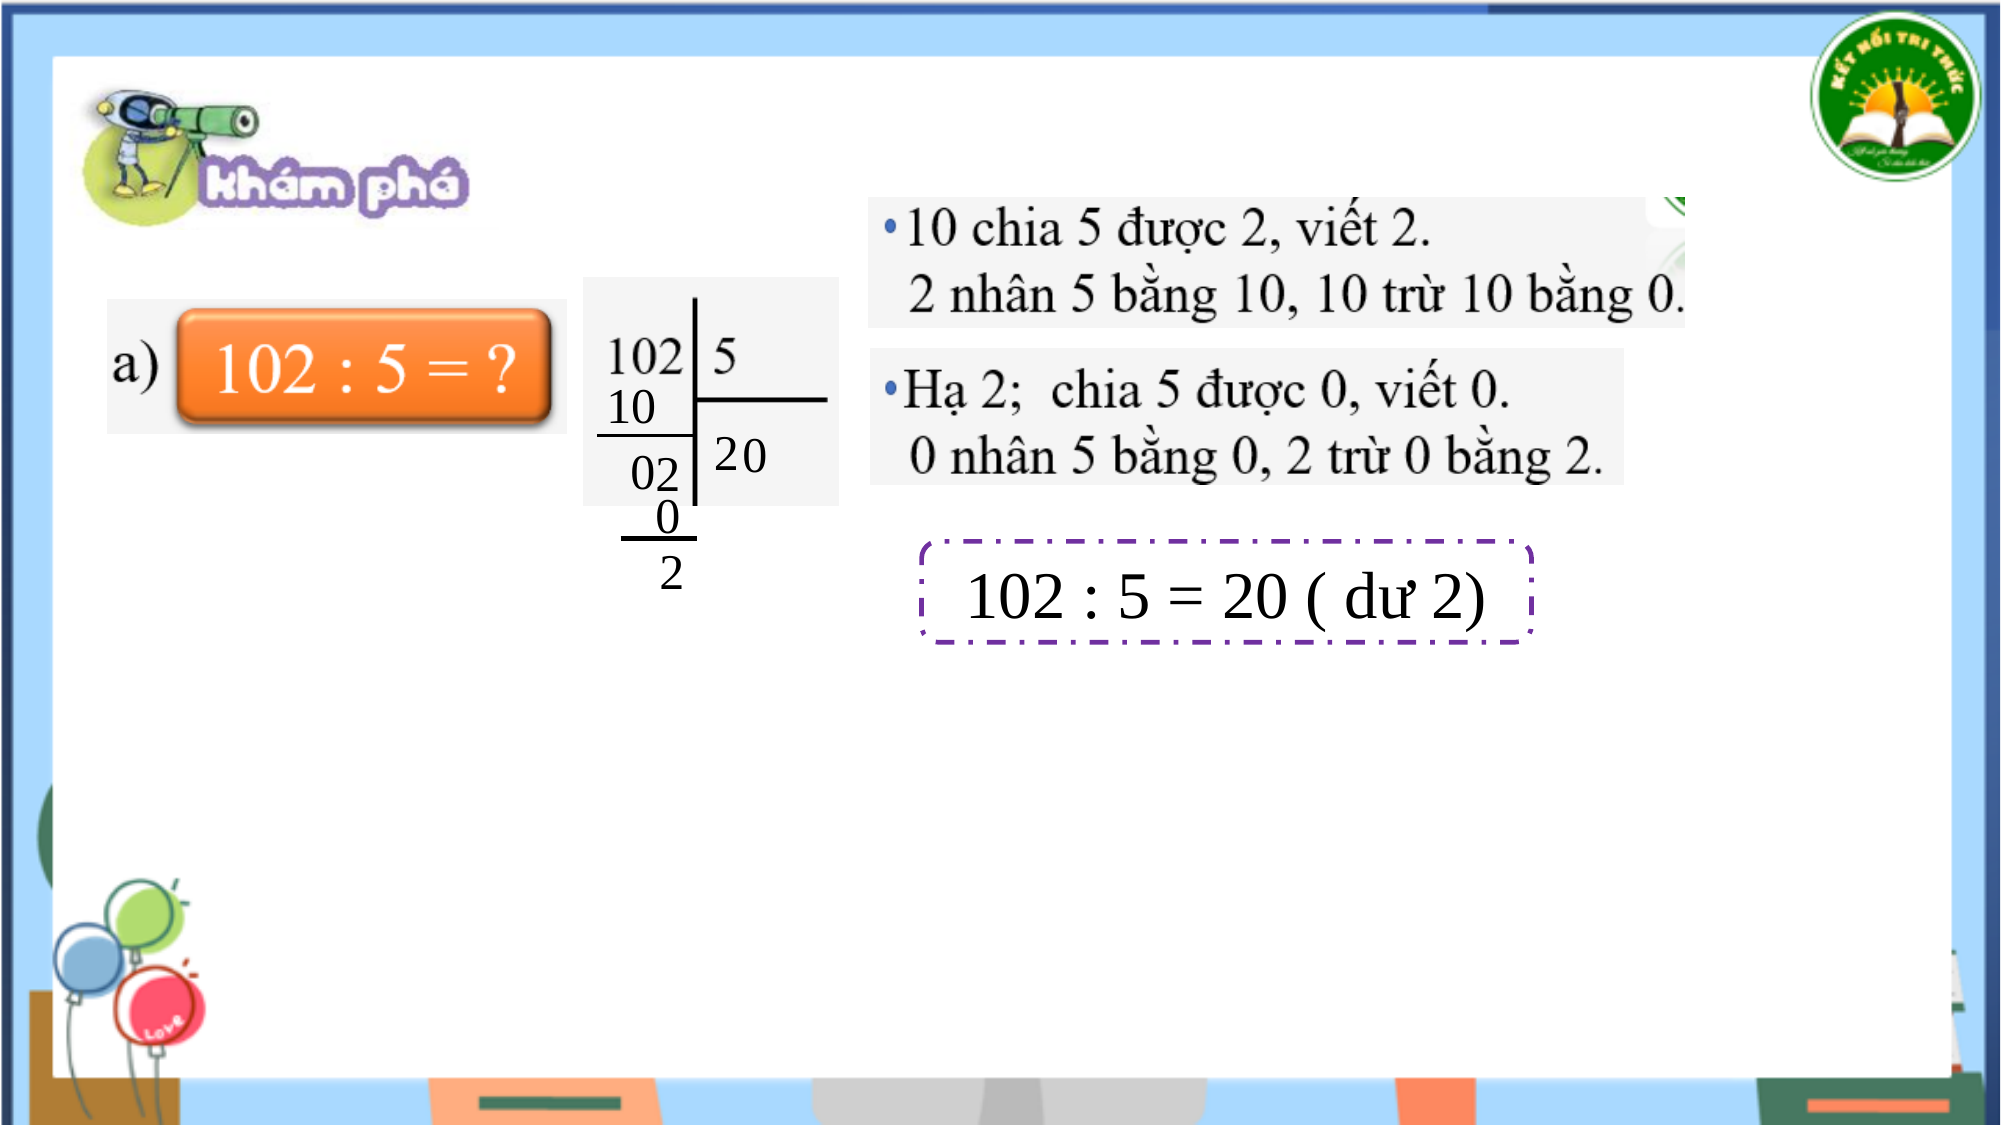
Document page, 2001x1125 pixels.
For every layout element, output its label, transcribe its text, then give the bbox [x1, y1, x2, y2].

picture [0, 0, 2001, 1125]
text_box 2 [644, 539, 682, 607]
text_box 102 : 5 = 20 ( dư 2) [920, 540, 1533, 644]
text_box 2 [644, 532, 682, 538]
text_box 0 [640, 541, 644, 551]
text_box 0 [640, 506, 678, 536]
